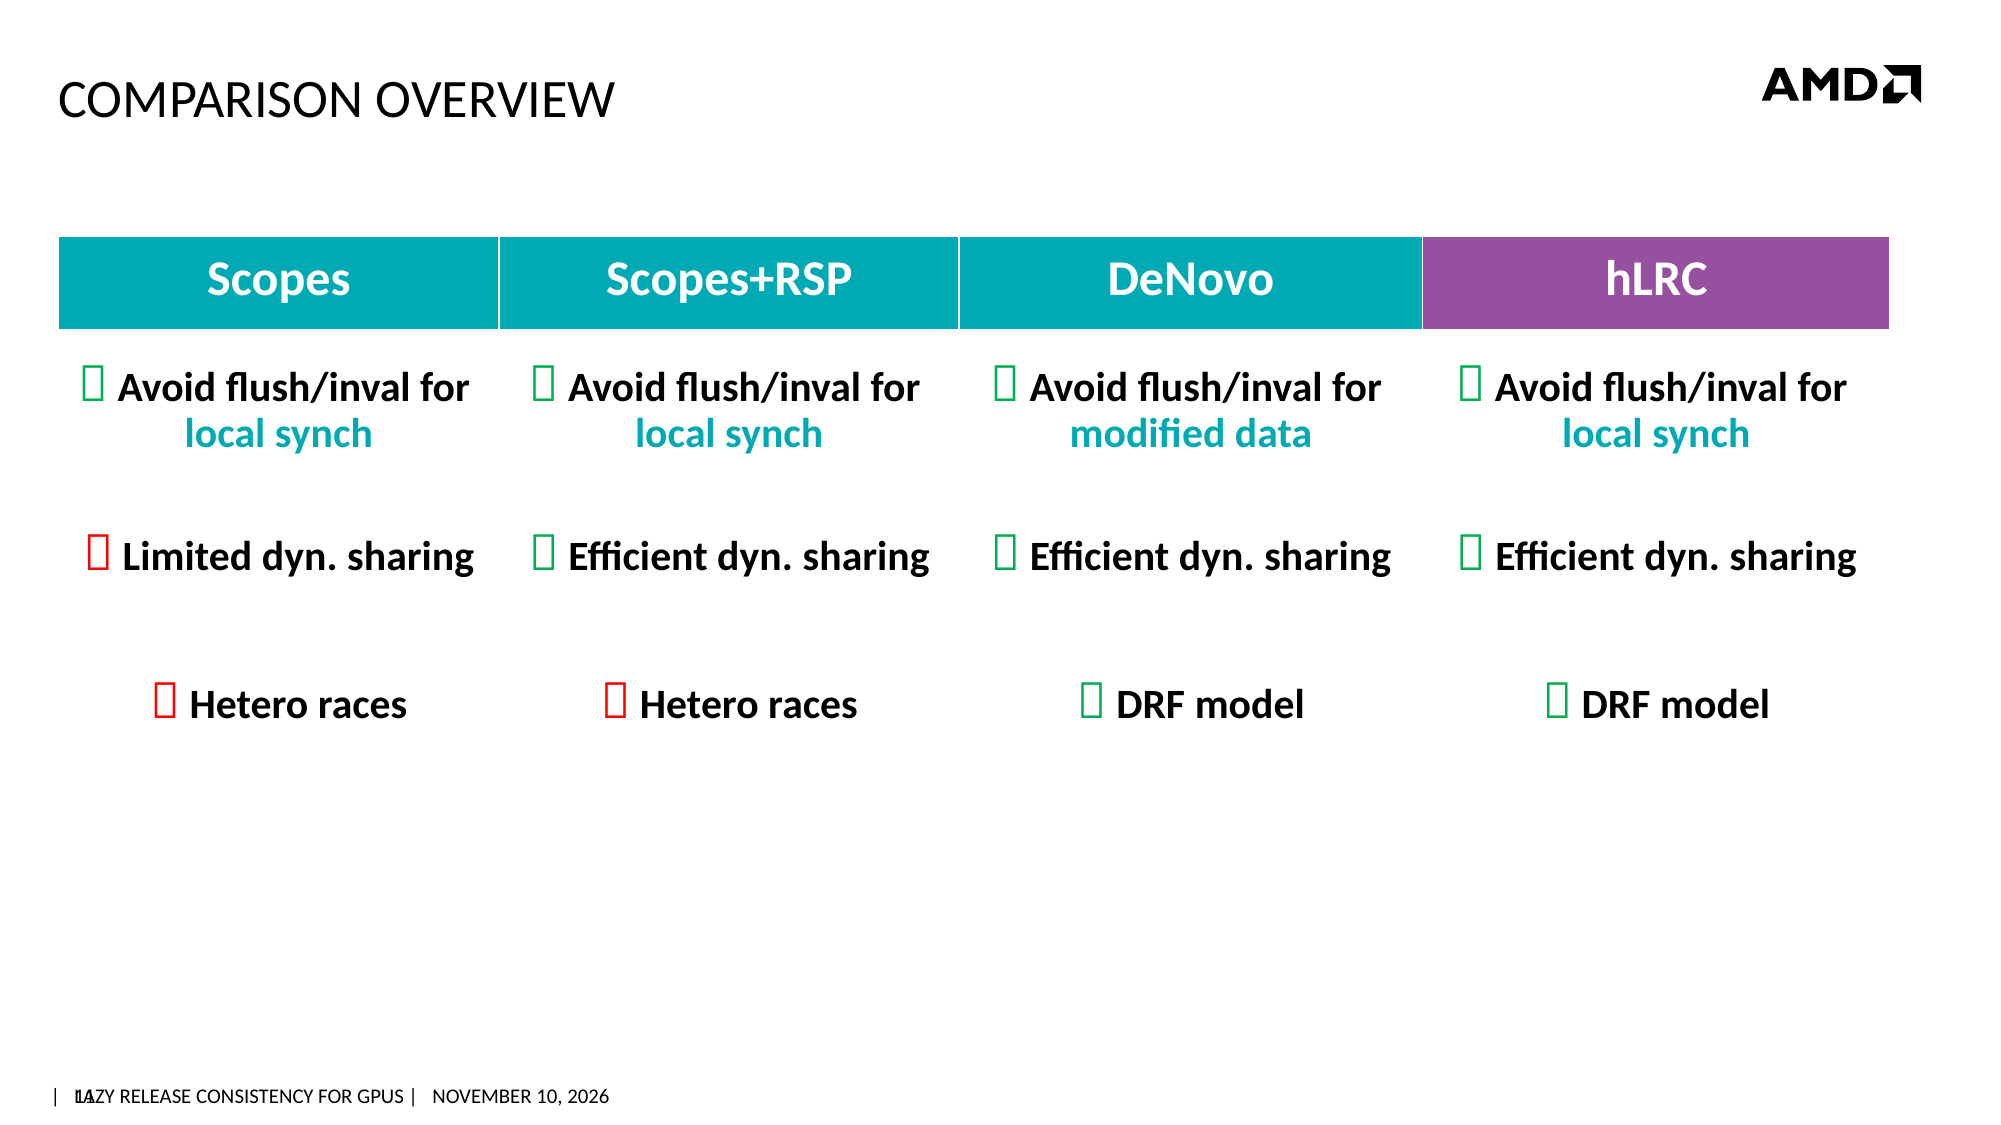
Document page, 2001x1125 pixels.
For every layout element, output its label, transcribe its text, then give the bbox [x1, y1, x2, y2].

table_cell  Hetero races [58, 625, 499, 773]
table_cell  DRF model [1423, 625, 1890, 773]
title Comparison Overview [58, 50, 1739, 129]
table_cell  Efficient dyn. sharing [499, 477, 959, 625]
table_header Scopes+RSP [500, 237, 958, 329]
table_cell  Efficient dyn. sharing [1423, 477, 1890, 625]
table_cell  Limited dyn. sharing [58, 477, 499, 625]
table_cell  Avoid flush/inval for local synch [499, 330, 959, 477]
table_cell  Avoid flush/inval for local synch [1423, 330, 1890, 477]
table_header hLRC [1423, 237, 1889, 329]
table_cell  Avoid flush/inval for modified data [959, 330, 1423, 477]
table_cell  Efficient dyn. sharing [959, 477, 1423, 625]
table_header Scopes [59, 237, 498, 329]
table_header DeNovo [960, 237, 1422, 329]
table_cell  Hetero races [499, 625, 959, 773]
table_cell  Avoid flush/inval for local synch [58, 330, 499, 477]
table_cell  DRF model [959, 625, 1423, 773]
